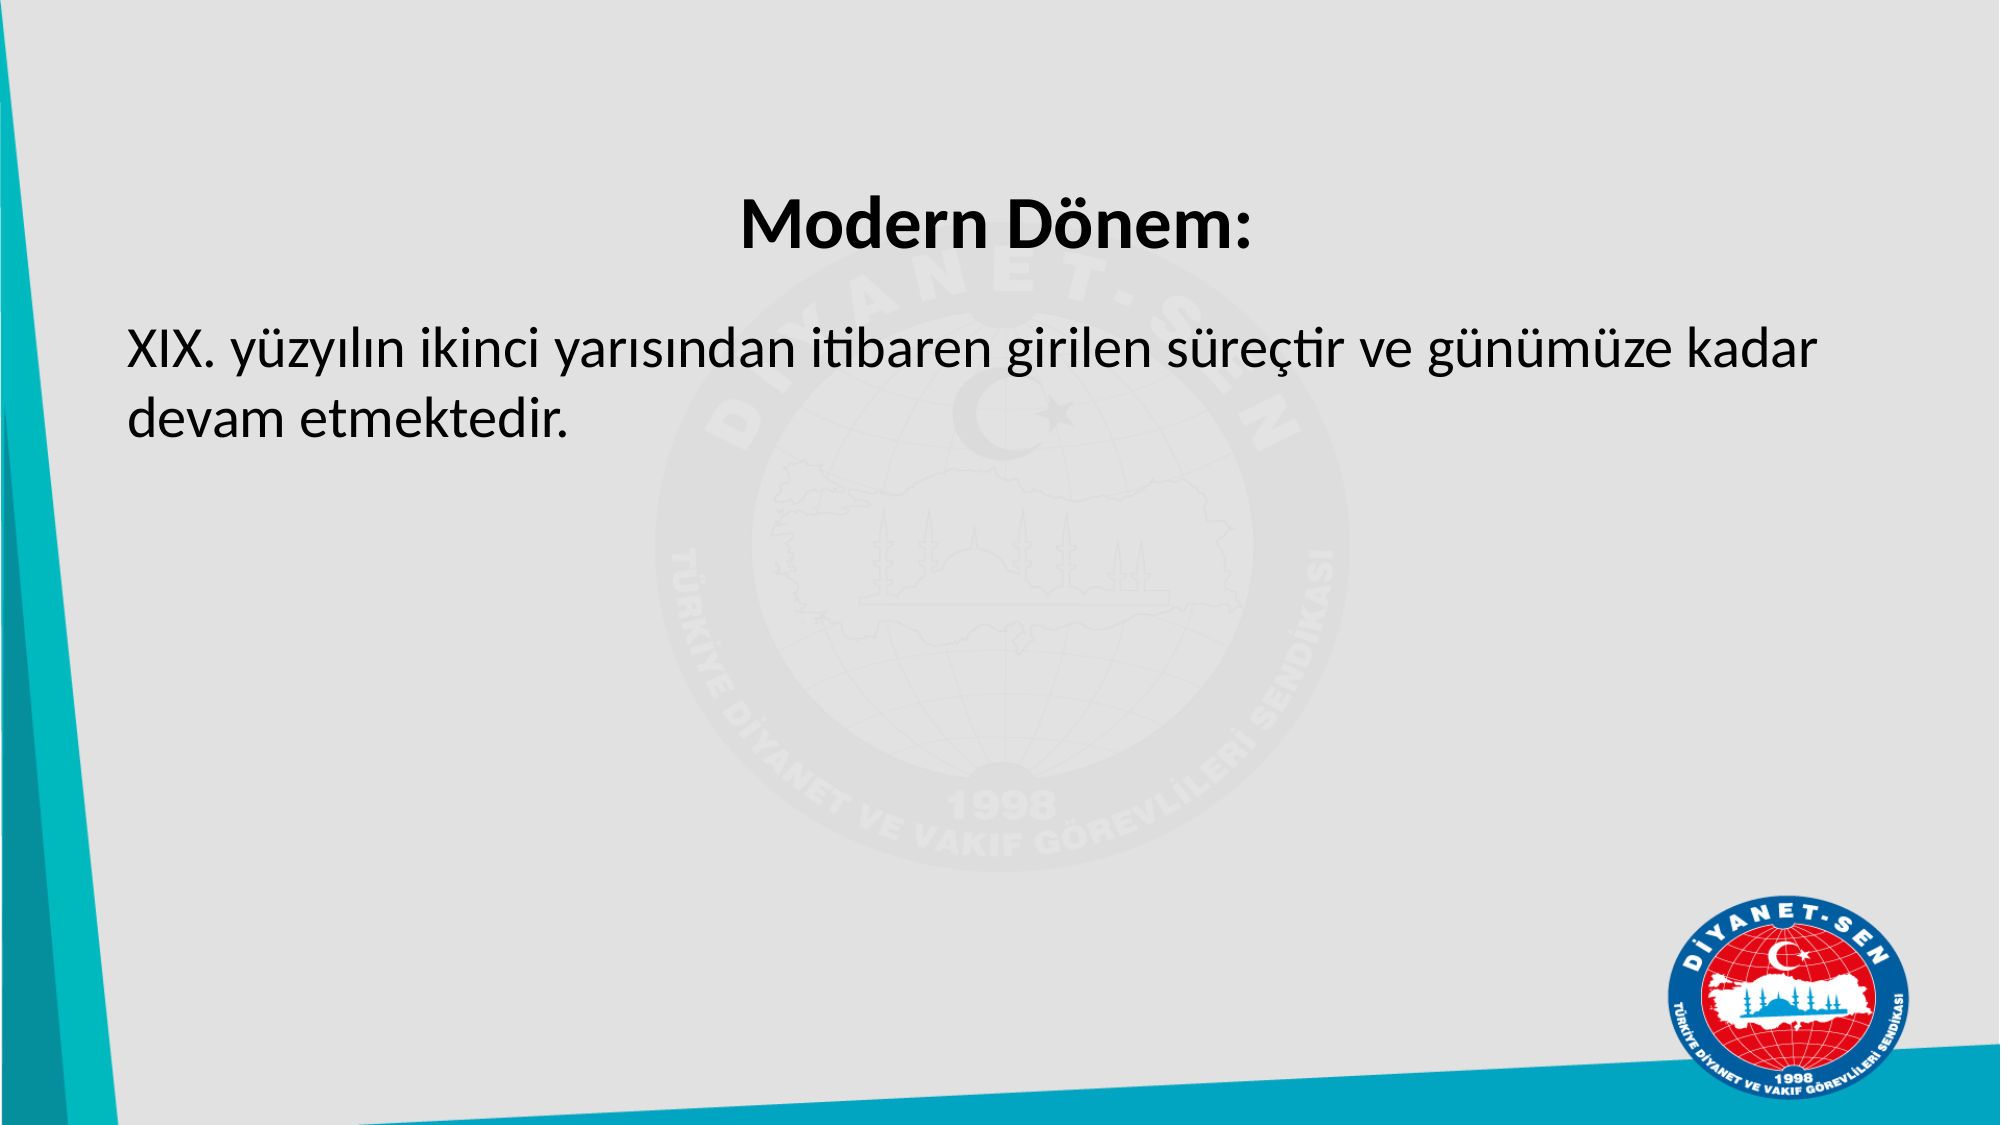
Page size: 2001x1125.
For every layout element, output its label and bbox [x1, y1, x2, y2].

list [0, 0, 2000, 1125]
